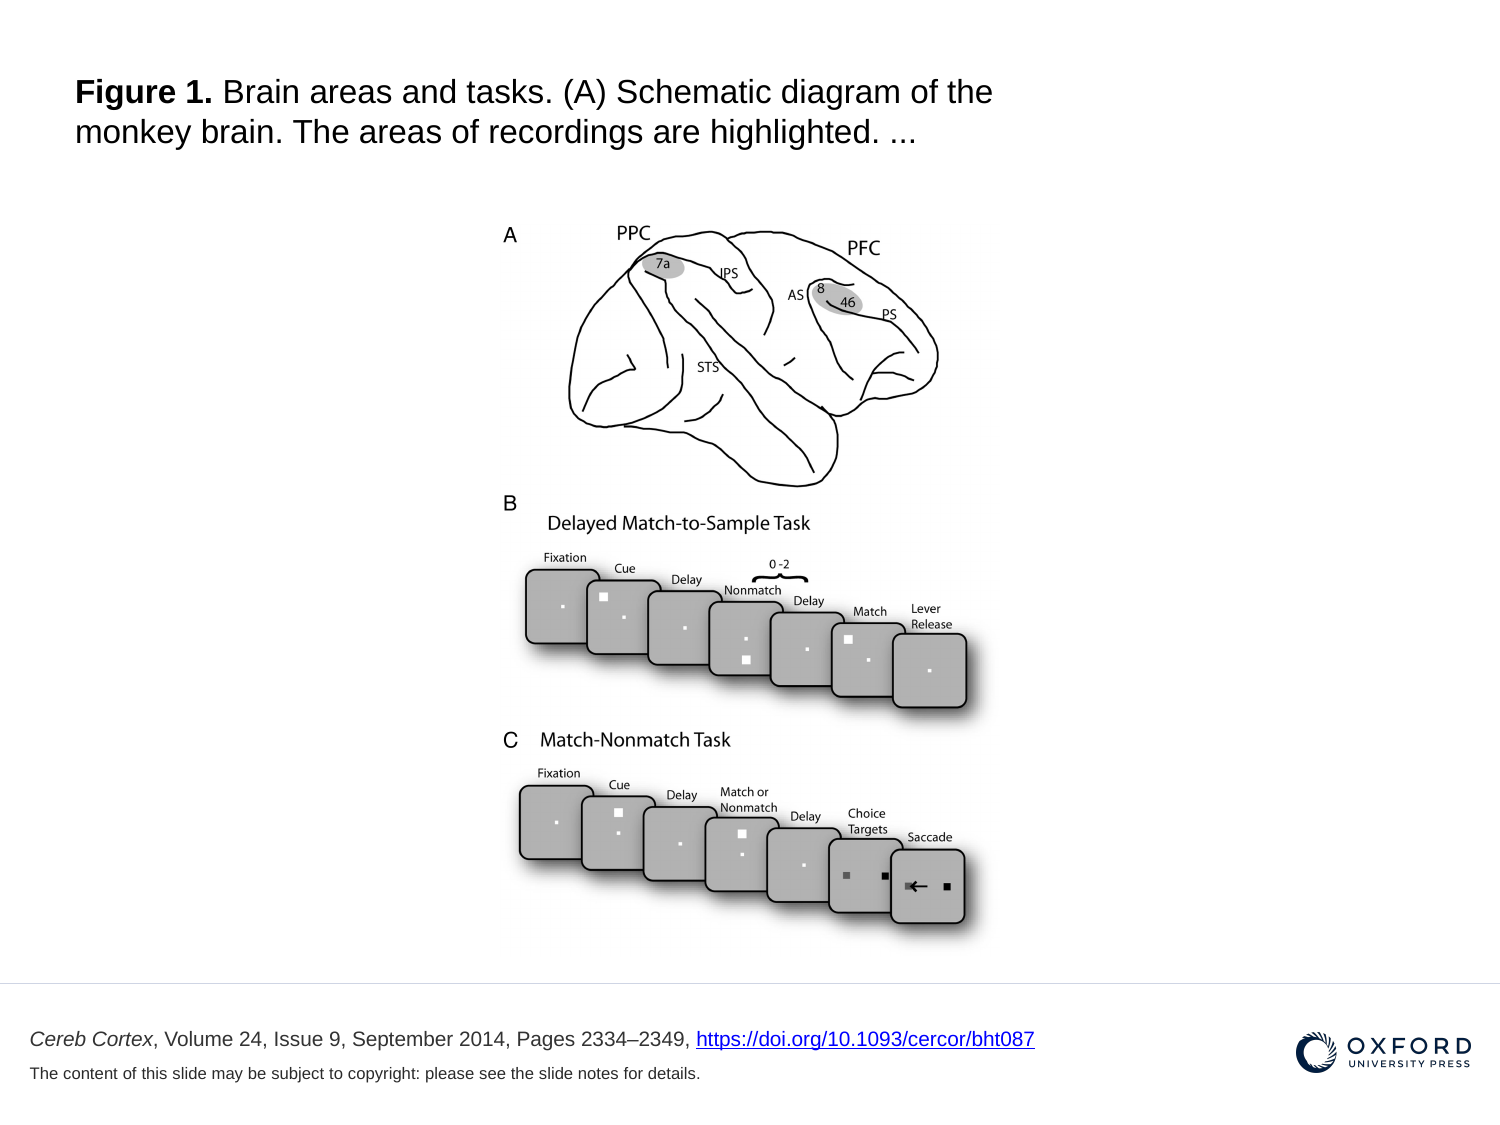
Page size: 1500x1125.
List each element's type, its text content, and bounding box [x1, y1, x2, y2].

footer Cereb Cortex, Volume 24, Issue 9, September 2014, Pages 2334–2349, https://doi.org/10.1093/cercor/bht087 The content of this slide may be subject to copyright: please see the slide notes for details. [0, 983, 1260, 1125]
picture [1296, 1032, 1471, 1073]
title Figure 1. Brain areas and tasks. (A) Schematic diagram of the monkey brain. The areas of recordings are highlighted. ... [75, 69, 1078, 171]
picture [499, 224, 1000, 957]
